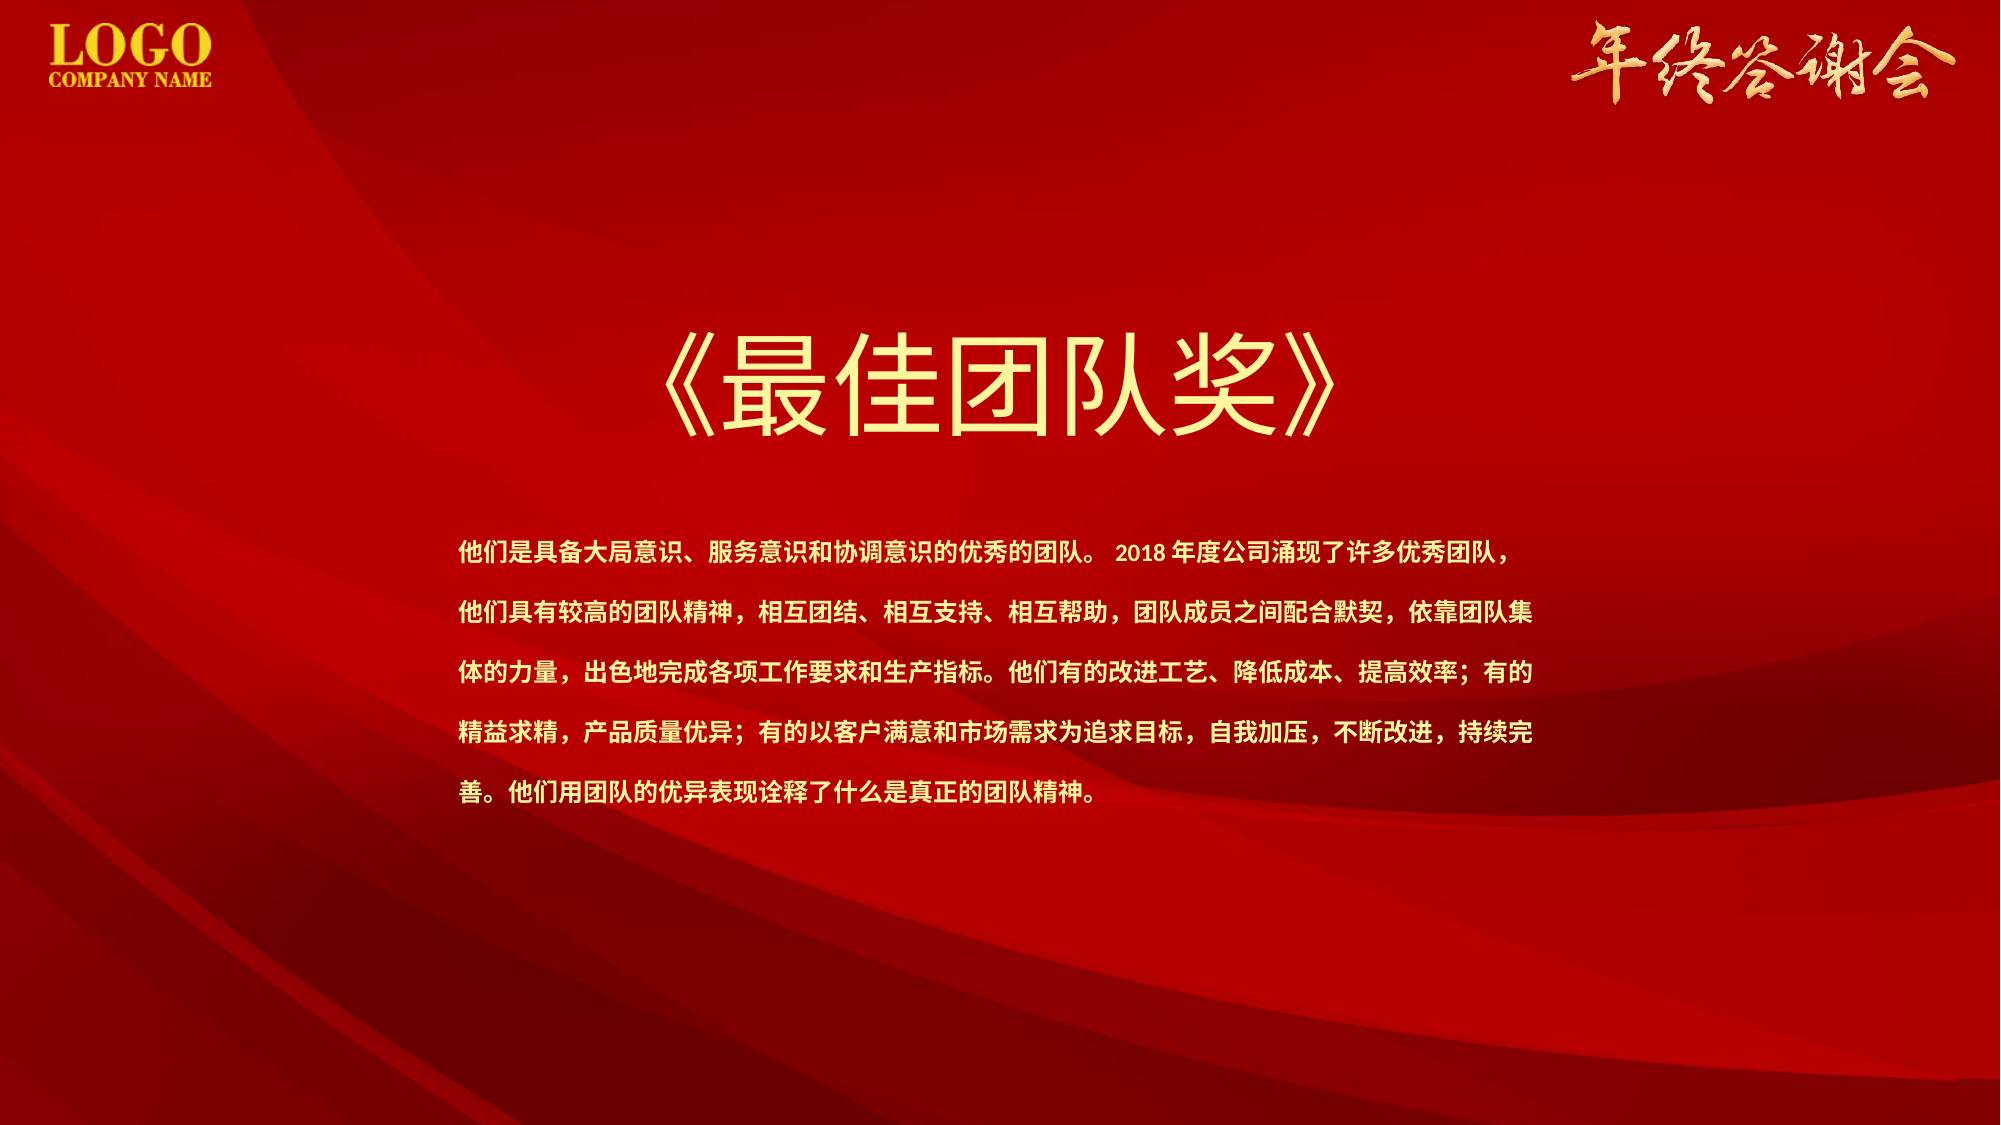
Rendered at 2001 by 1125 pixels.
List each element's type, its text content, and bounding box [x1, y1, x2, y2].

text_box 《最佳团队奖》 [486, 307, 1514, 458]
picture [0, 0, 2001, 1125]
text_box 他们是具备大局意识、服务意识和协调意识的优秀的团队。2018年度公司涌现了许多优秀团队，他们具有较高的团队精神，相互团结、相互支持、相互帮助，团队成员之间配合默契，依靠团队集体的力量，出色地完成各项工作要求和生产指标。他们有的改进工艺、降低成本、提高效率；有的精益求精，产品质量优异；有的以客户满意和市场需求为追求目标，自我加压，不断改进，持续完善。他们用团队的优异表现诠释了什么是真正的团队精神。 [444, 499, 1556, 814]
